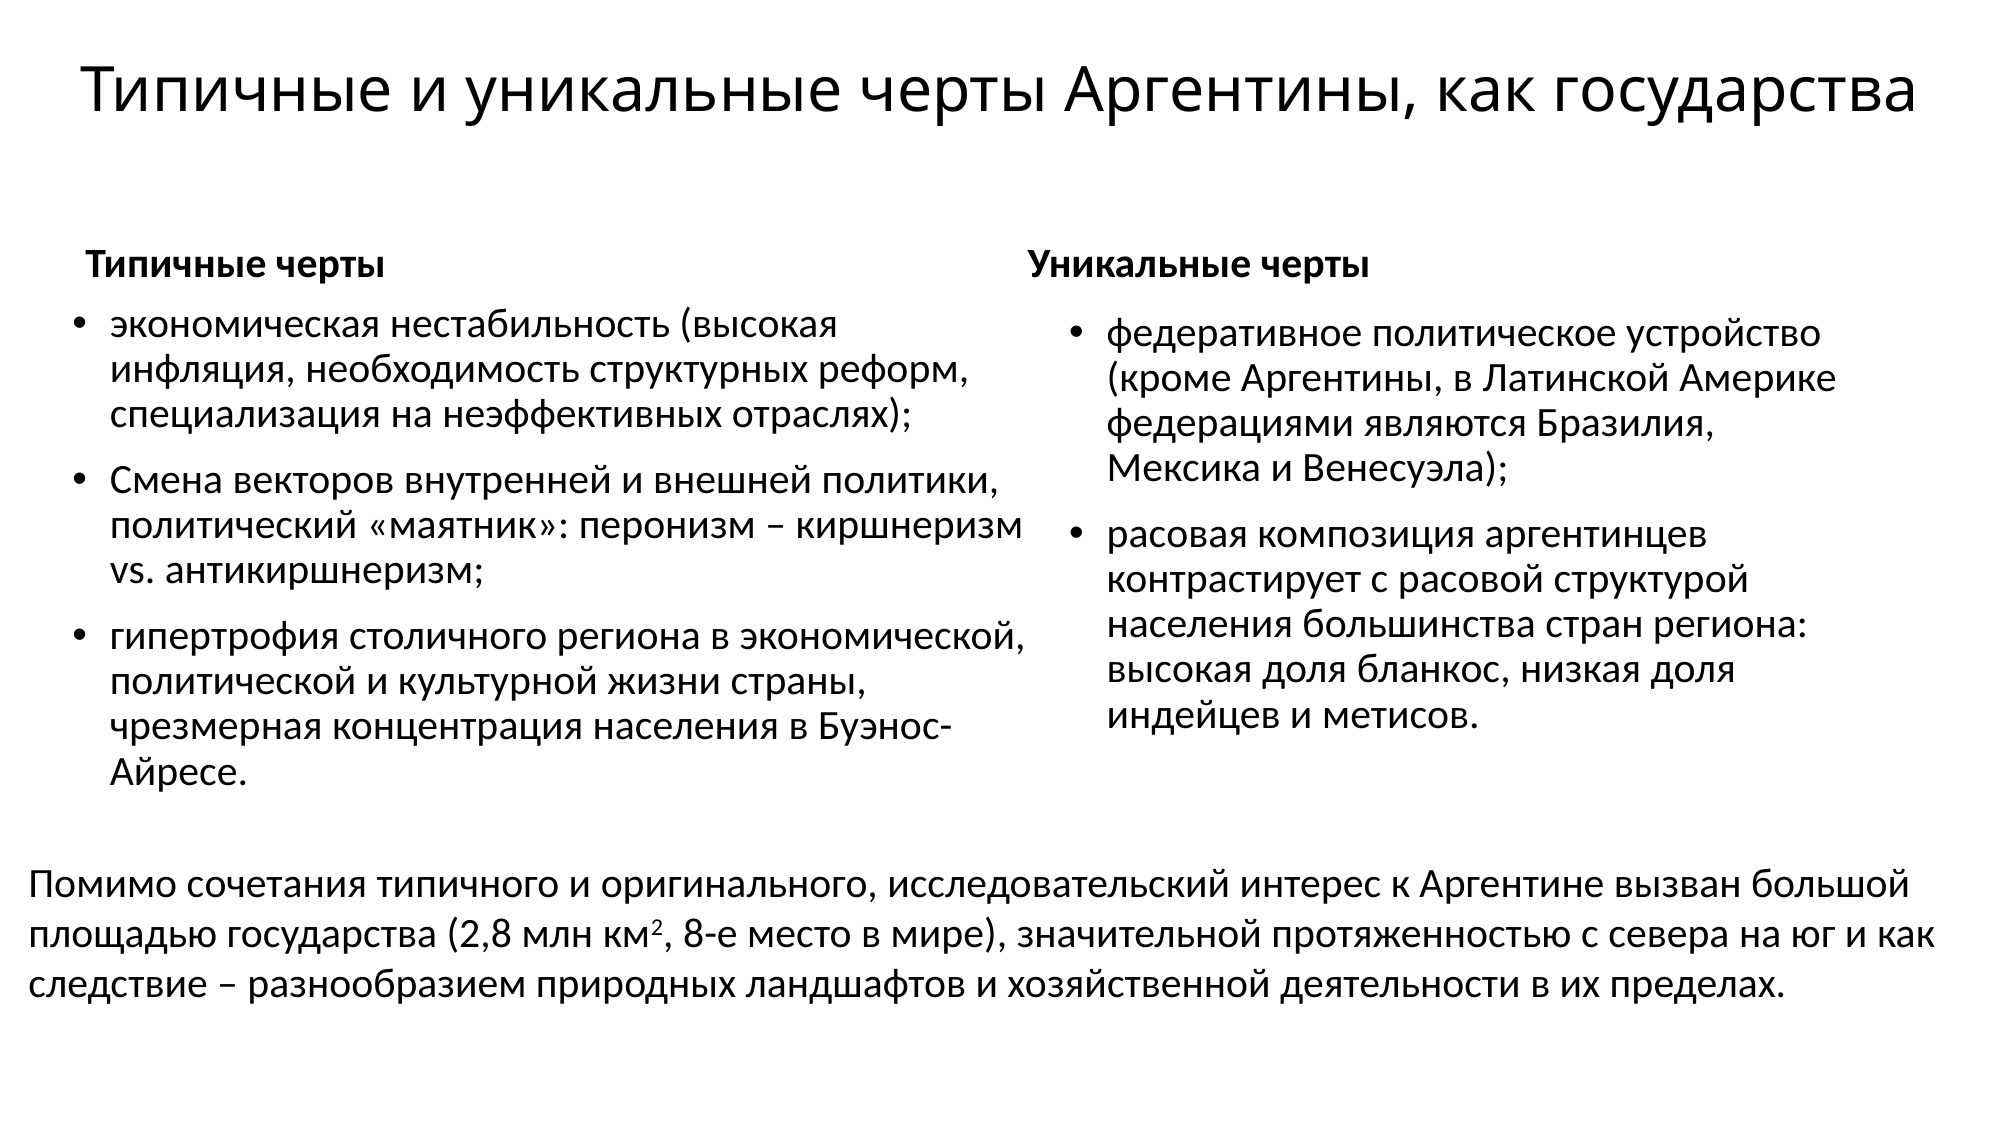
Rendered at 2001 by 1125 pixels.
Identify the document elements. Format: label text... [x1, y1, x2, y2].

title Типичные и уникальные черты Аргентины, как государства [0, 0, 2000, 184]
list Уникальные черты [1012, 200, 1863, 295]
list федеративное политическое устройство (кроме Аргентины, в Латинской Америке федерациями являются Бразилия, Мексика и Венесуэла); расовая композиция аргентинцев контрастирует с расовой структурой населения большинства стран региона: высокая доля бланкос, низкая доля индейцев и метисов. [1054, 303, 1863, 848]
text_box Помимо сочетания типичного и оригинального, исследовательский интерес к Аргентине вызван большой площадью государства (2,8 млн км2, 8-е место в мире), значительной протяженностью с севера на юг и как следствие – разнообразием природных ландшафтов и хозяйственной деятельности в их пределах. [13, 848, 1978, 1064]
list экономическая нестабильность (высокая инфляция, необходимость структурных реформ, специализация на неэффективных отраслях); Смена векторов внутренней и внешней политики, политический «маятник»: перонизм – киршнеризм vs. антикиршнеризм; гипертрофия столичного региона в экономической, политической и культурной жизни страны, чрезмерная концентрация населения в Буэнос-Айресе. [57, 294, 1042, 848]
list Типичные черты [70, 200, 1012, 294]
